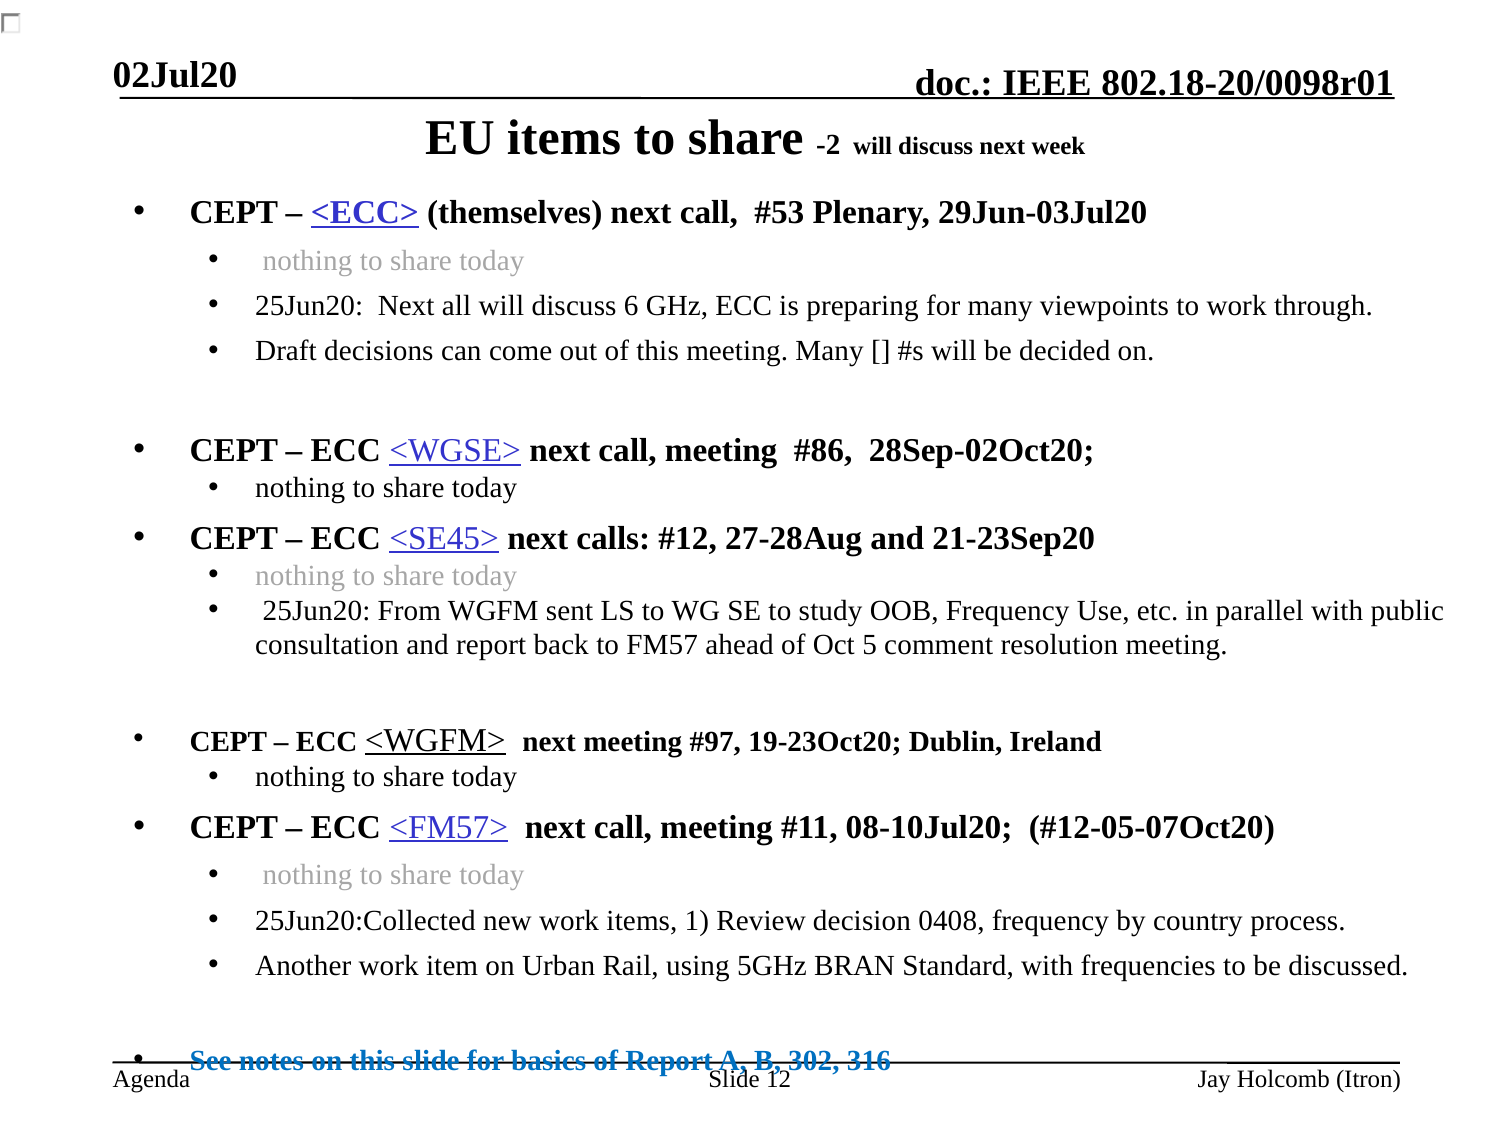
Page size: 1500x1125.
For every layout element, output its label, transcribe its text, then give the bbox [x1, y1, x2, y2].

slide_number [112, 49, 488, 95]
picture [0, 0, 226, 51]
list CEPT – <ECC> (themselves) next call, #53 Plenary, 29Jun-03Jul20 nothing to share today 25Jun20: Next all will discuss 6 GHz, ECC is preparing for many viewpoints to work through. Draft decisions can come out of this meeting. Many [] #s will be decided on. CEPT – ECC <WGSE> next call, meeting #86, 28Sep-02Oct20; nothing to share today CEPT – ECC <SE45> next calls: #12, 27-28Aug and 21-23Sep20 nothing to share today 25Jun20: From WGFM sent LS to WG SE to study OOB, Frequency Use, etc. in parallel with public consultation and report back to FM57 ahead of Oct 5 comment resolution meeting. CEPT – ECC <WGFM> next meeting #97, 19-23Oct20; Dublin, Ireland nothing to share today CEPT – ECC <FM57> next call, meeting #11, 08-10Jul20; (#12-05-07Oct20) nothing to share today 25Jun20:Collected new work items, 1) Review decision 0408, frequency by country process. Another work item on Urban Rail, using 5GHz BRAN Standard, with frequencies to be discussed. See notes on this slide for basics of Report A, B, 302, 316 [117, 182, 1493, 1063]
footer Jay Holcomb (Itron) [878, 1061, 1402, 1093]
slide_number Slide 12 [699, 1061, 800, 1123]
title EU items to share -2 will discuss next week [117, 100, 1394, 168]
